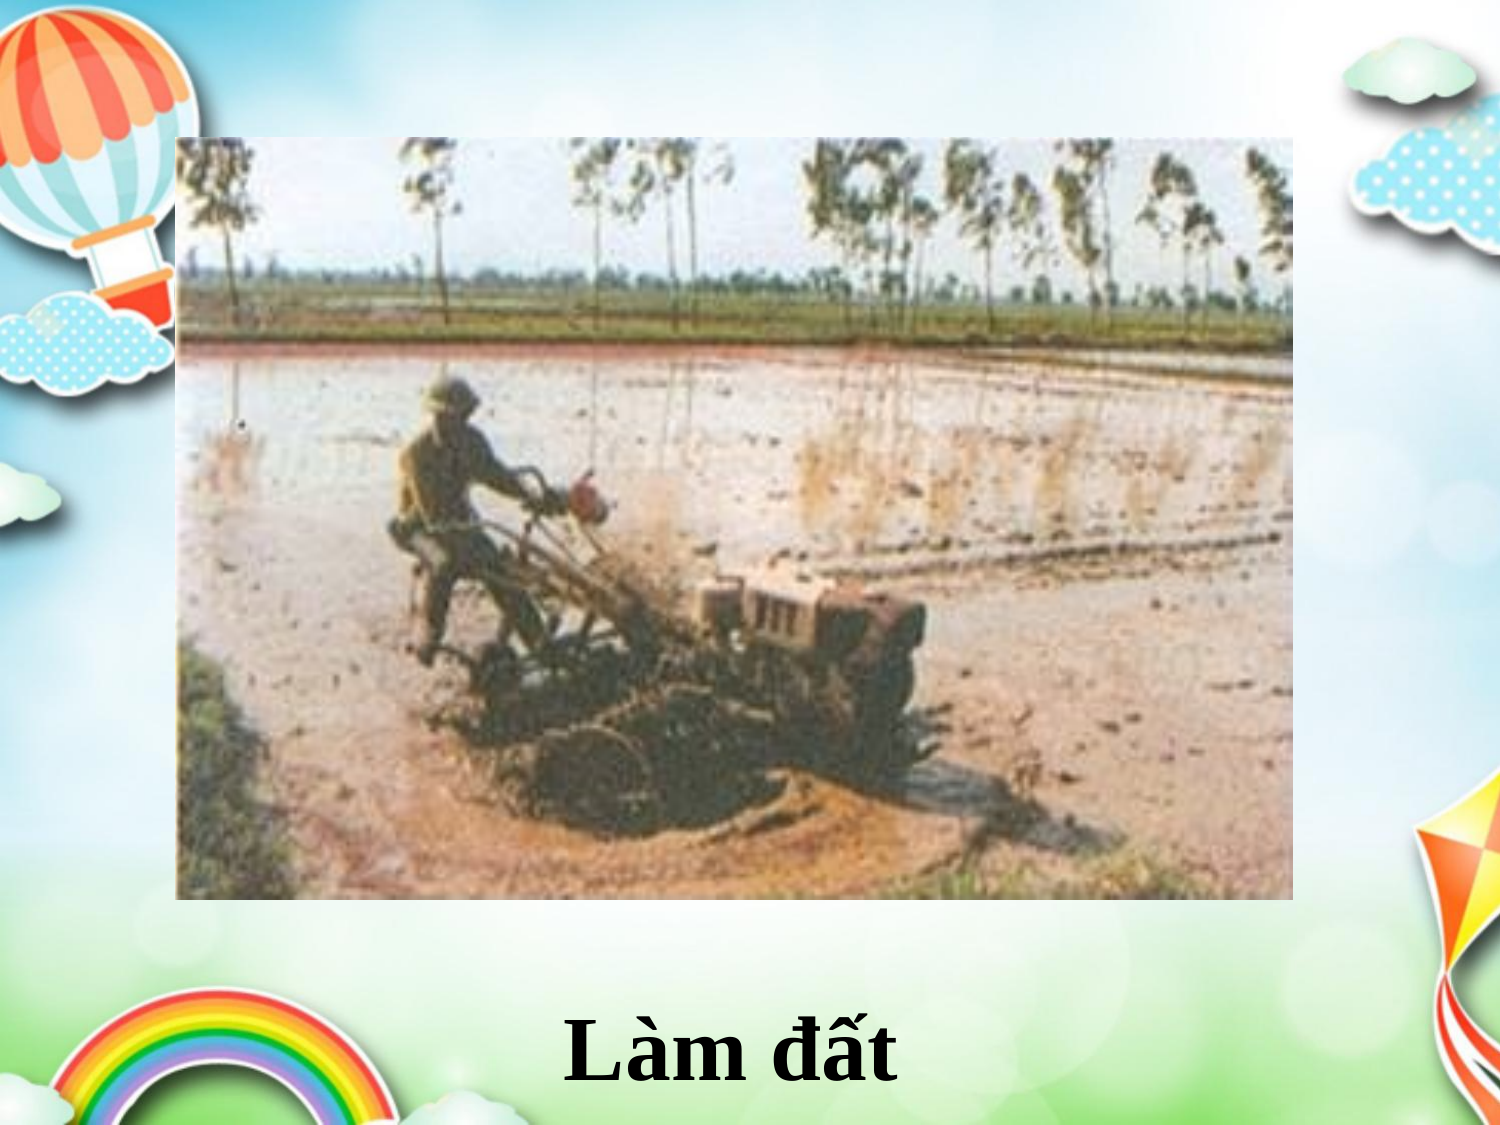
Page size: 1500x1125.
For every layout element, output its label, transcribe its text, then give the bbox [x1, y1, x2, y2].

text_box Làm đất [549, 999, 913, 1088]
picture [0, 0, 1500, 1125]
